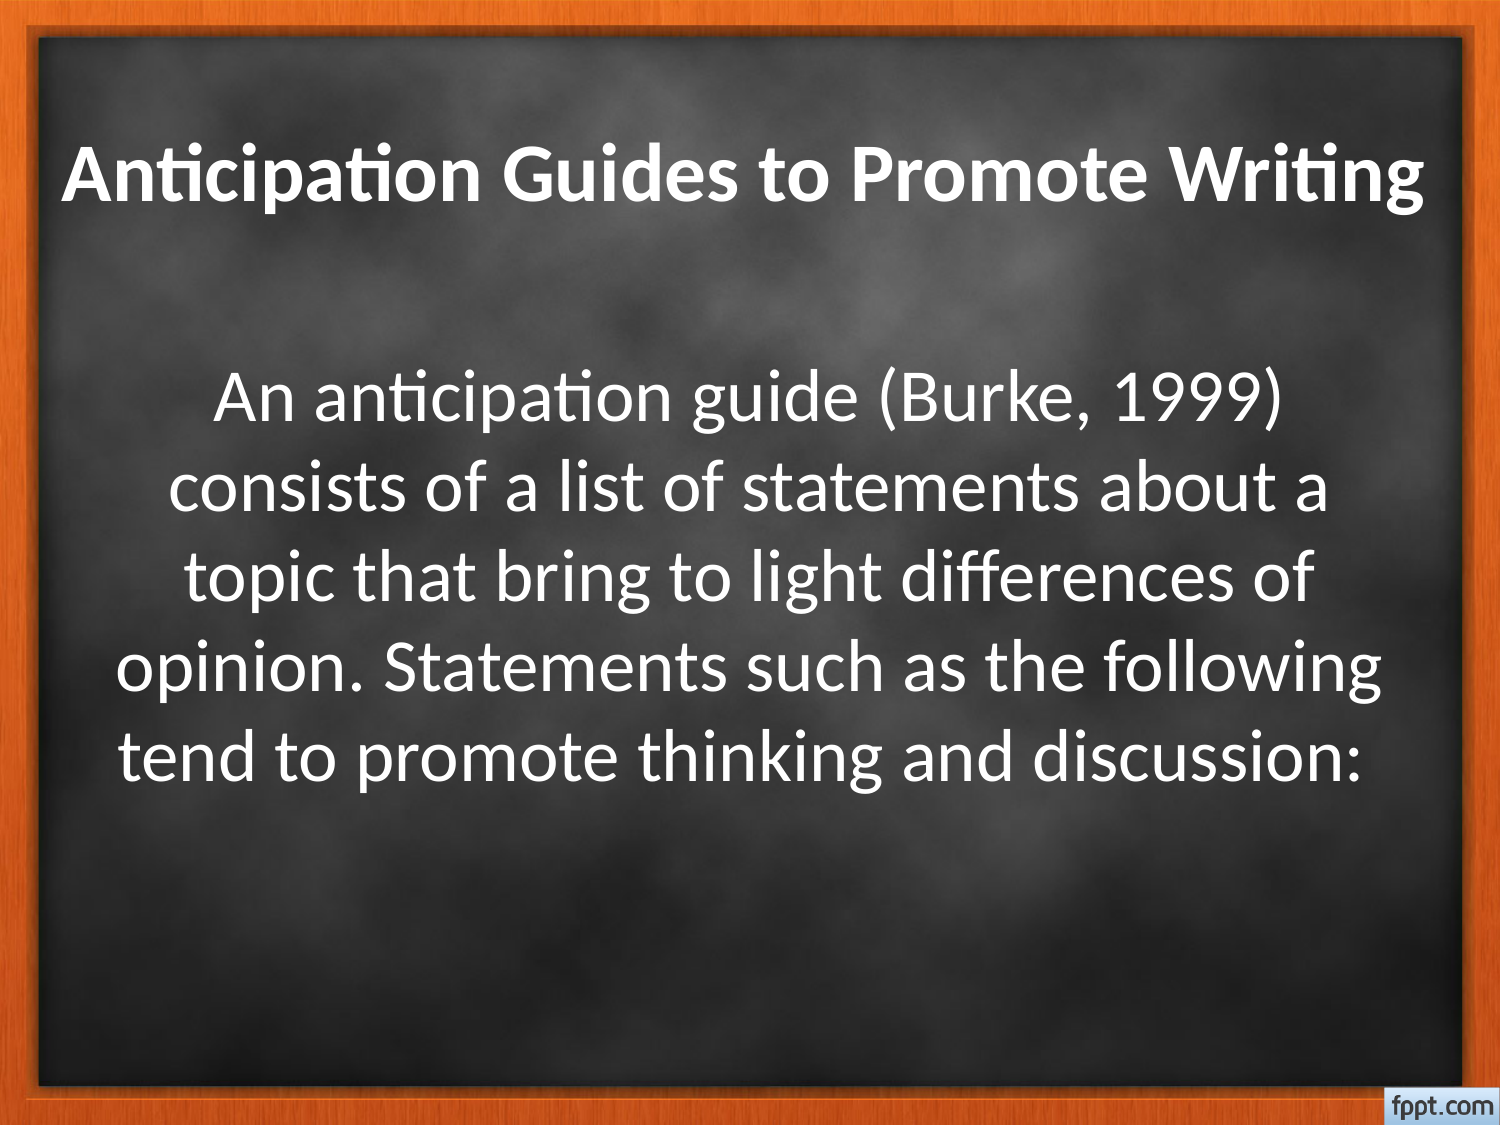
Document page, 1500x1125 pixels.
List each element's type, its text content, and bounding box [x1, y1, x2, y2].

title Anticipation Guides to Promote Writing [24, 45, 1463, 291]
picture [0, 0, 1500, 1125]
list An anticipation guide (Burke, 1999) consists of a list of statements about a topic that bring to light differences of opinion. Statements such as the following tend to promote thinking and discussion: [75, 231, 1425, 1005]
